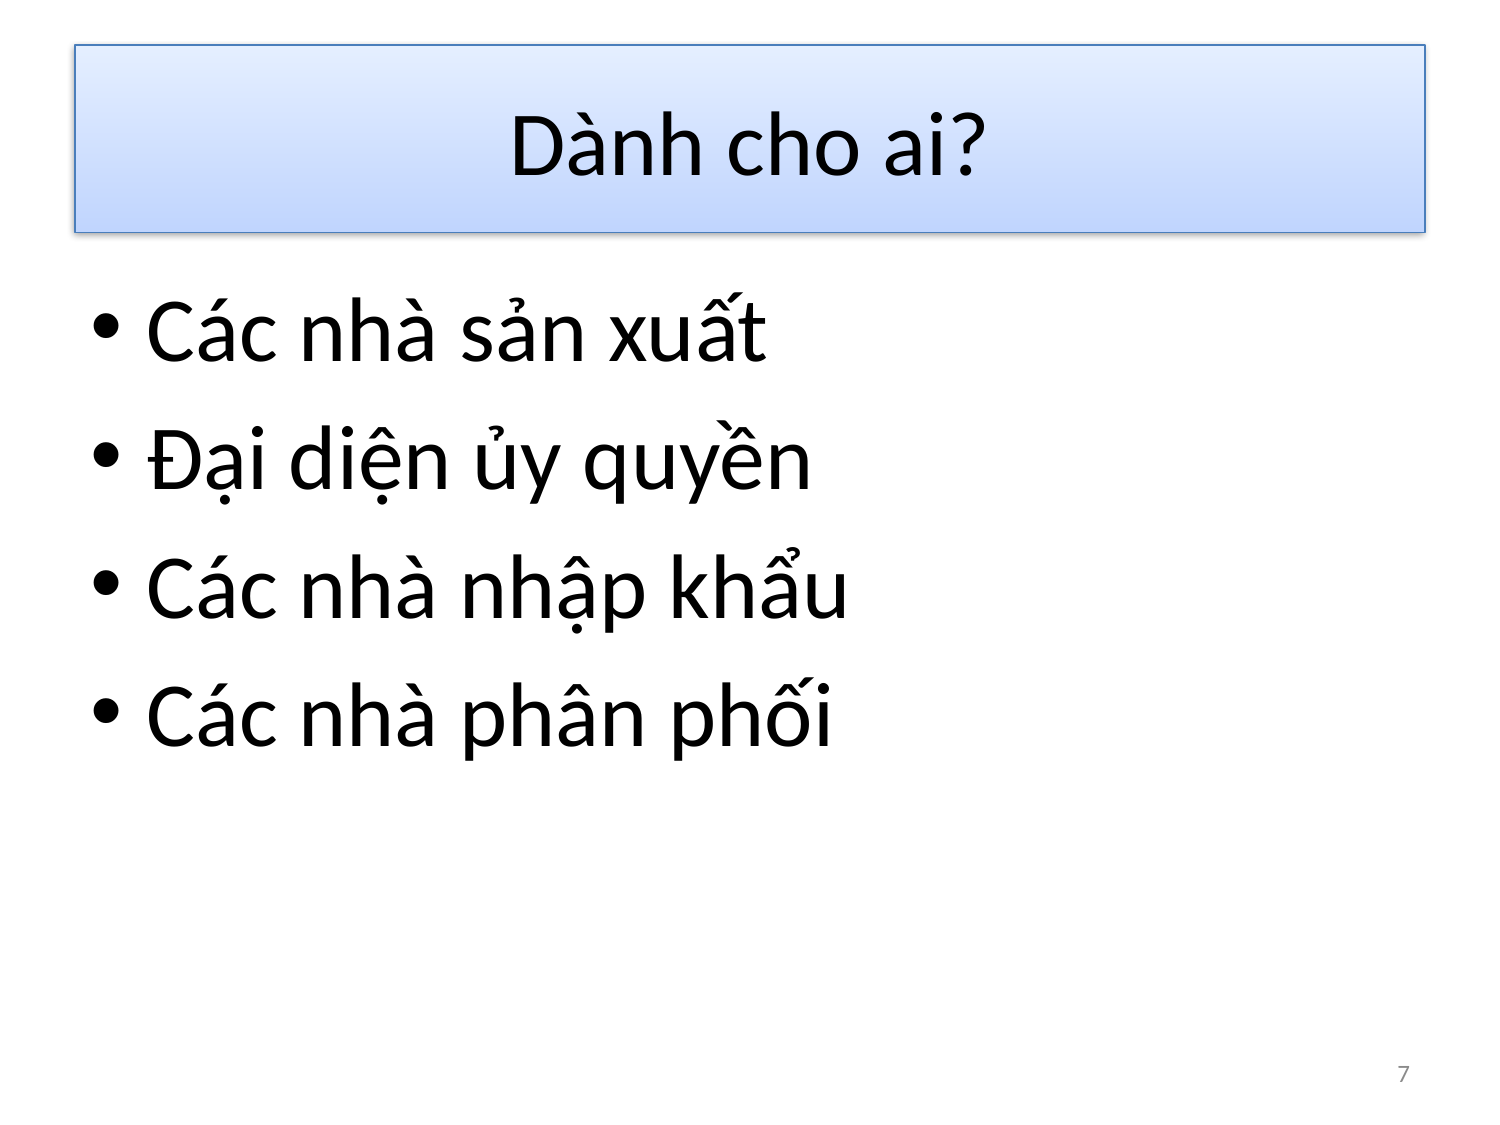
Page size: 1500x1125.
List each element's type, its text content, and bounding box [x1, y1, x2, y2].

list Các nhà sản xuất Đại diện ủy quyền Các nhà nhập khẩu Các nhà phân phối [75, 262, 1425, 929]
slide_number 7 [1074, 1042, 1425, 1103]
title Dành cho ai? [74, 44, 1426, 233]
